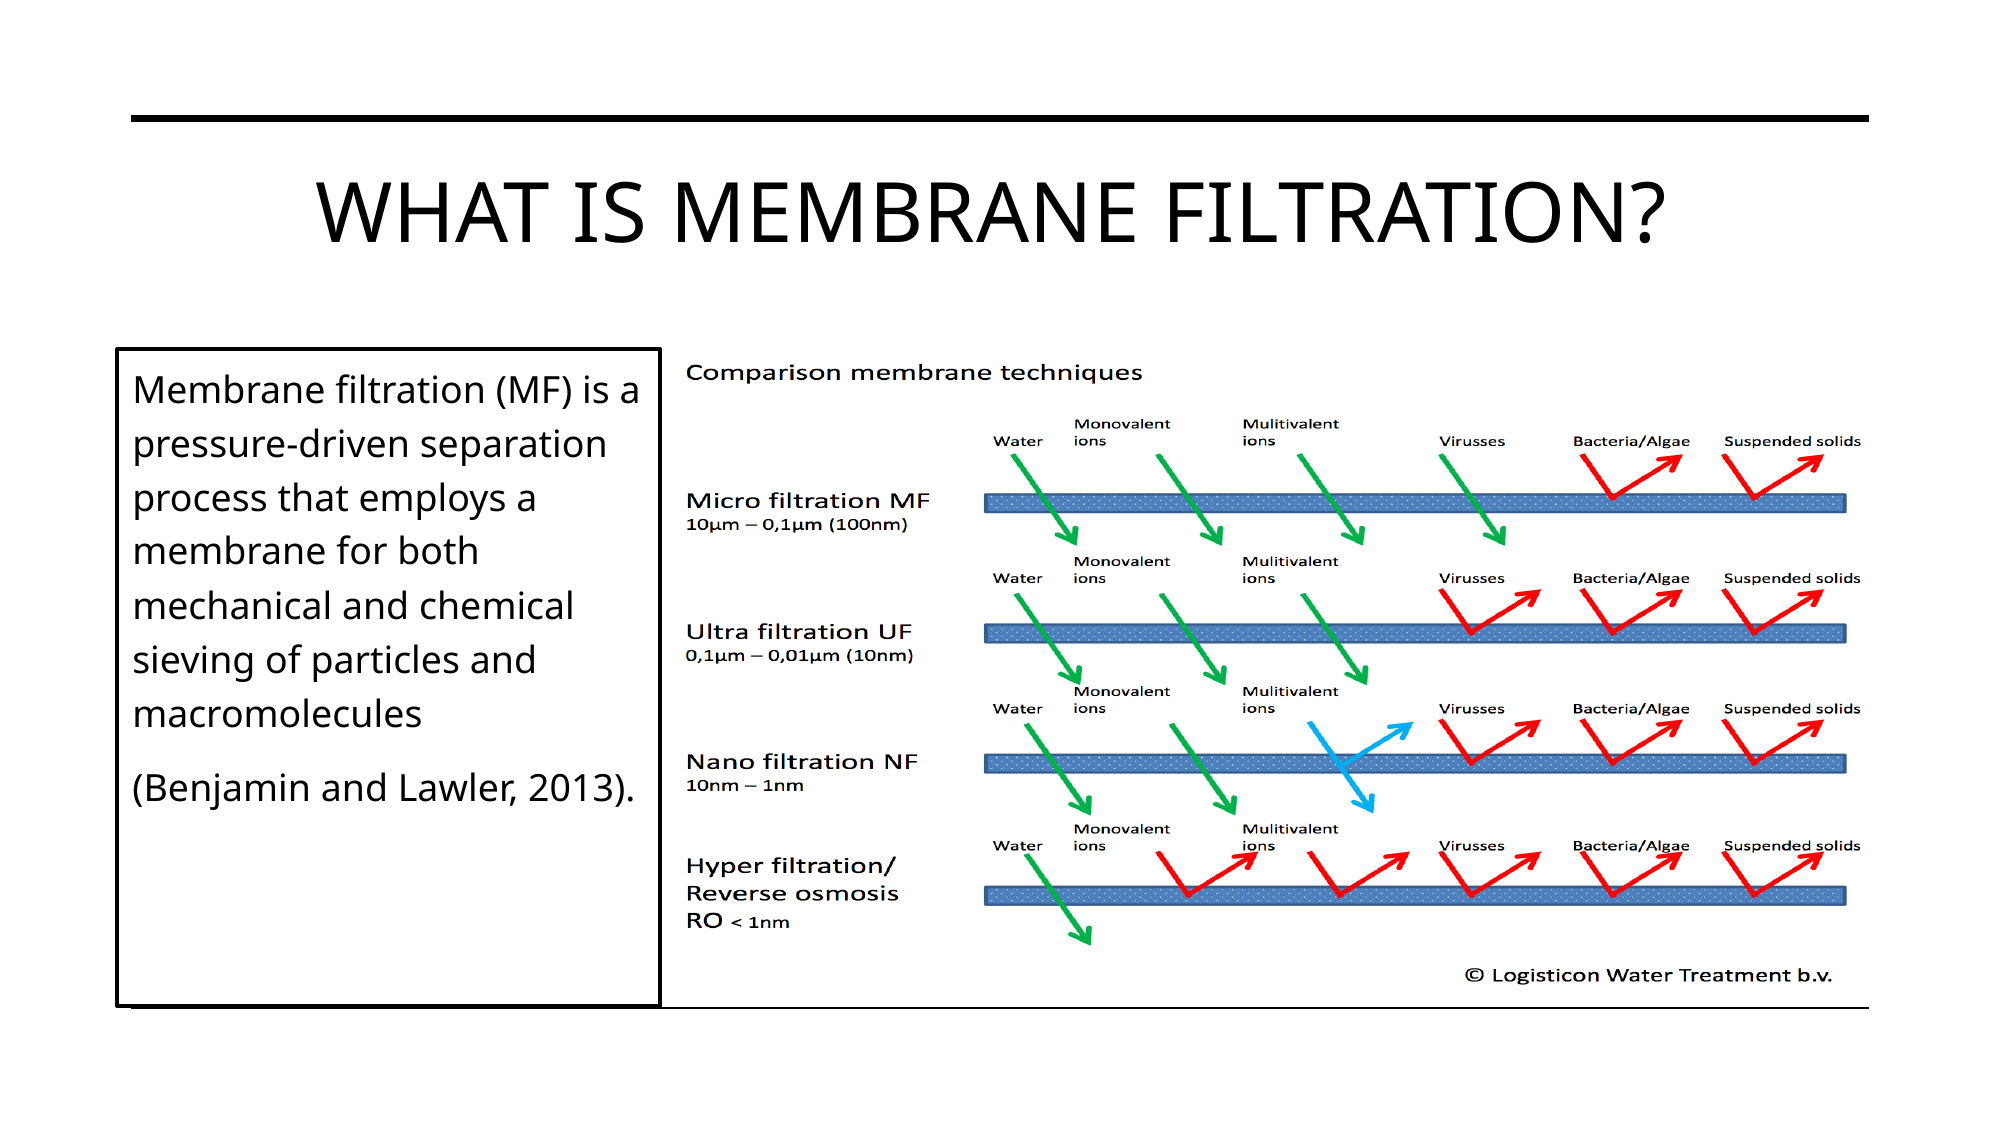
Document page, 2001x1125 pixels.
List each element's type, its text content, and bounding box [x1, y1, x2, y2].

title WHAT IS MEMBRANE FILTRATION? [114, 151, 1869, 337]
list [678, 340, 1869, 1006]
list Membrane filtration (MF) is a pressure-driven separation process that employs a membrane for both mechanical and chemical sieving of particles and macromolecules (Benjamin and Lawler, 2013). [117, 349, 660, 1006]
